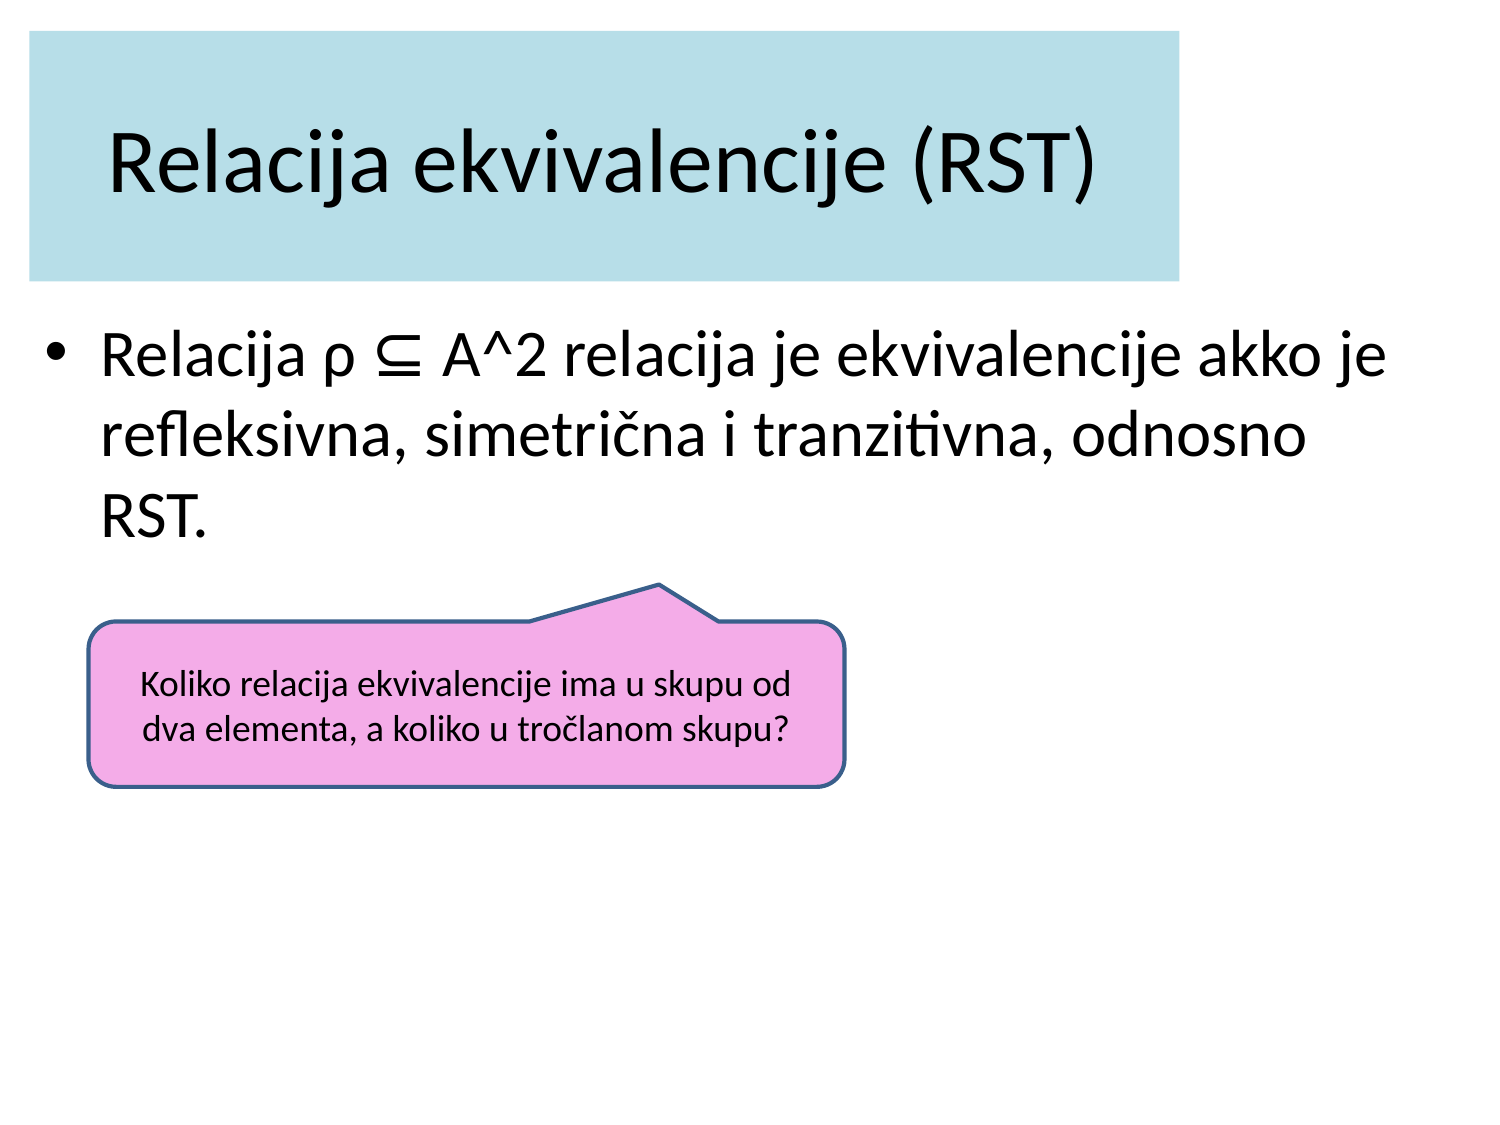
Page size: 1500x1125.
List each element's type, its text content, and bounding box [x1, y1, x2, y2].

text_box Koliko relacija ekvivalencije ima u skupu od dva elementa, a koliko u tročlanom skupu? [86, 582, 847, 789]
title Relacija ekvivalencije (RST) [29, 30, 1180, 282]
list Relacija ρ ⊆ A^2 relacija je ekvivalencije akko je refleksivna, simetrična i tranzitivna, odnosno RST. [29, 302, 1447, 978]
